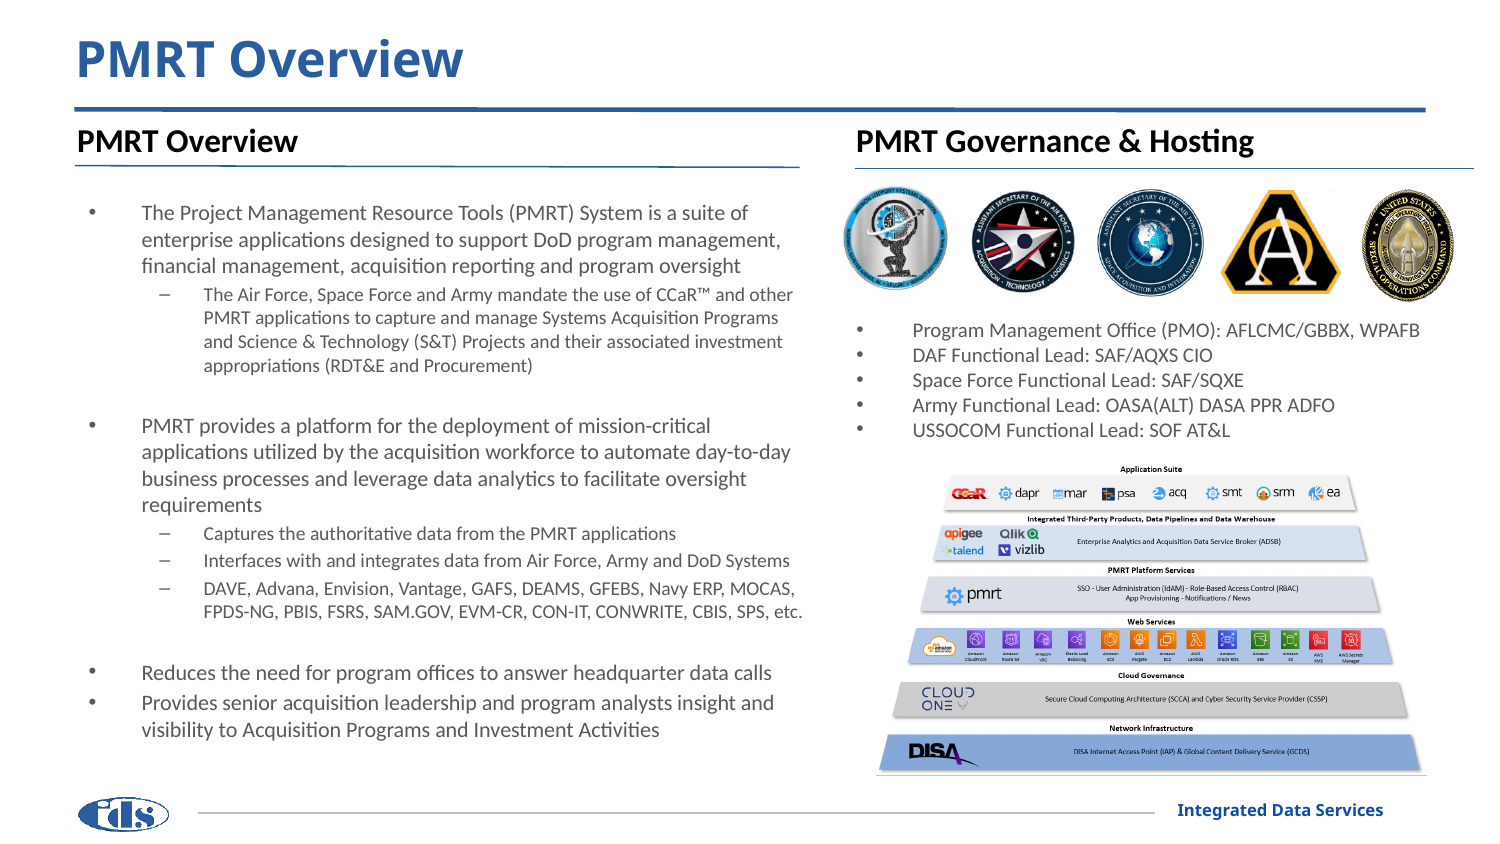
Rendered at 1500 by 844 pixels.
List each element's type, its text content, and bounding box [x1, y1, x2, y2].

picture [1220, 190, 1341, 295]
picture [876, 463, 1427, 776]
picture [78, 797, 169, 832]
text_box Program Management Office (PMO): AFLCMC/GBBX, WPAFB DAF Functional Lead: SAF/AQXS CIO Space Force Functional Lead: SAF/SQXE Army Functional Lead: OASA(ALT) DASA PPR ADFO USSOCOM Functional Lead: SOF AT&L [841, 309, 1473, 460]
picture [1095, 188, 1204, 297]
text_box PMRT Overview [62, 112, 828, 167]
text_box PMRT Governance & Hosting [841, 112, 1462, 167]
picture [966, 186, 1080, 295]
list The Project Management Resource Tools (PMRT) System is a suite of enterprise applications designed to support DoD program management, financial management, acquisition reporting and program oversight The Air Force, Space Force and Army mandate the use of CCaR™ and other PMRT applications to capture and manage Systems Acquisition Programs and Science & Technology (S&T) Projects and their associated investment appropriations (RDT&E and Procurement) PMRT provides a platform for the deployment of mission-critical applications utilized by the acquisition workforce to automate day-to-day business processes and leverage data analytics to facilitate oversight requirements Captures the authoritative data from the PMRT applications Interfaces with and integrates data from Air Force, Army and DoD Systems DAVE, Advana, Envision, Vantage, GAFS, DEAMS, GFEBS, Navy ERP, MOCAS, FPDS-NG, PBIS, FSRS, SAM.GOV, EVM-CR, CON-IT, CONWRITE, CBIS, SPS, etc. Reduces the need for program offices to answer headquarter data calls Provides senior acquisition leadership and program analysts insight and visibility to Acquisition Programs and Investment Activities [73, 191, 825, 782]
picture [1361, 188, 1454, 304]
title PMRT Overview [75, 18, 1425, 97]
picture [841, 183, 951, 292]
